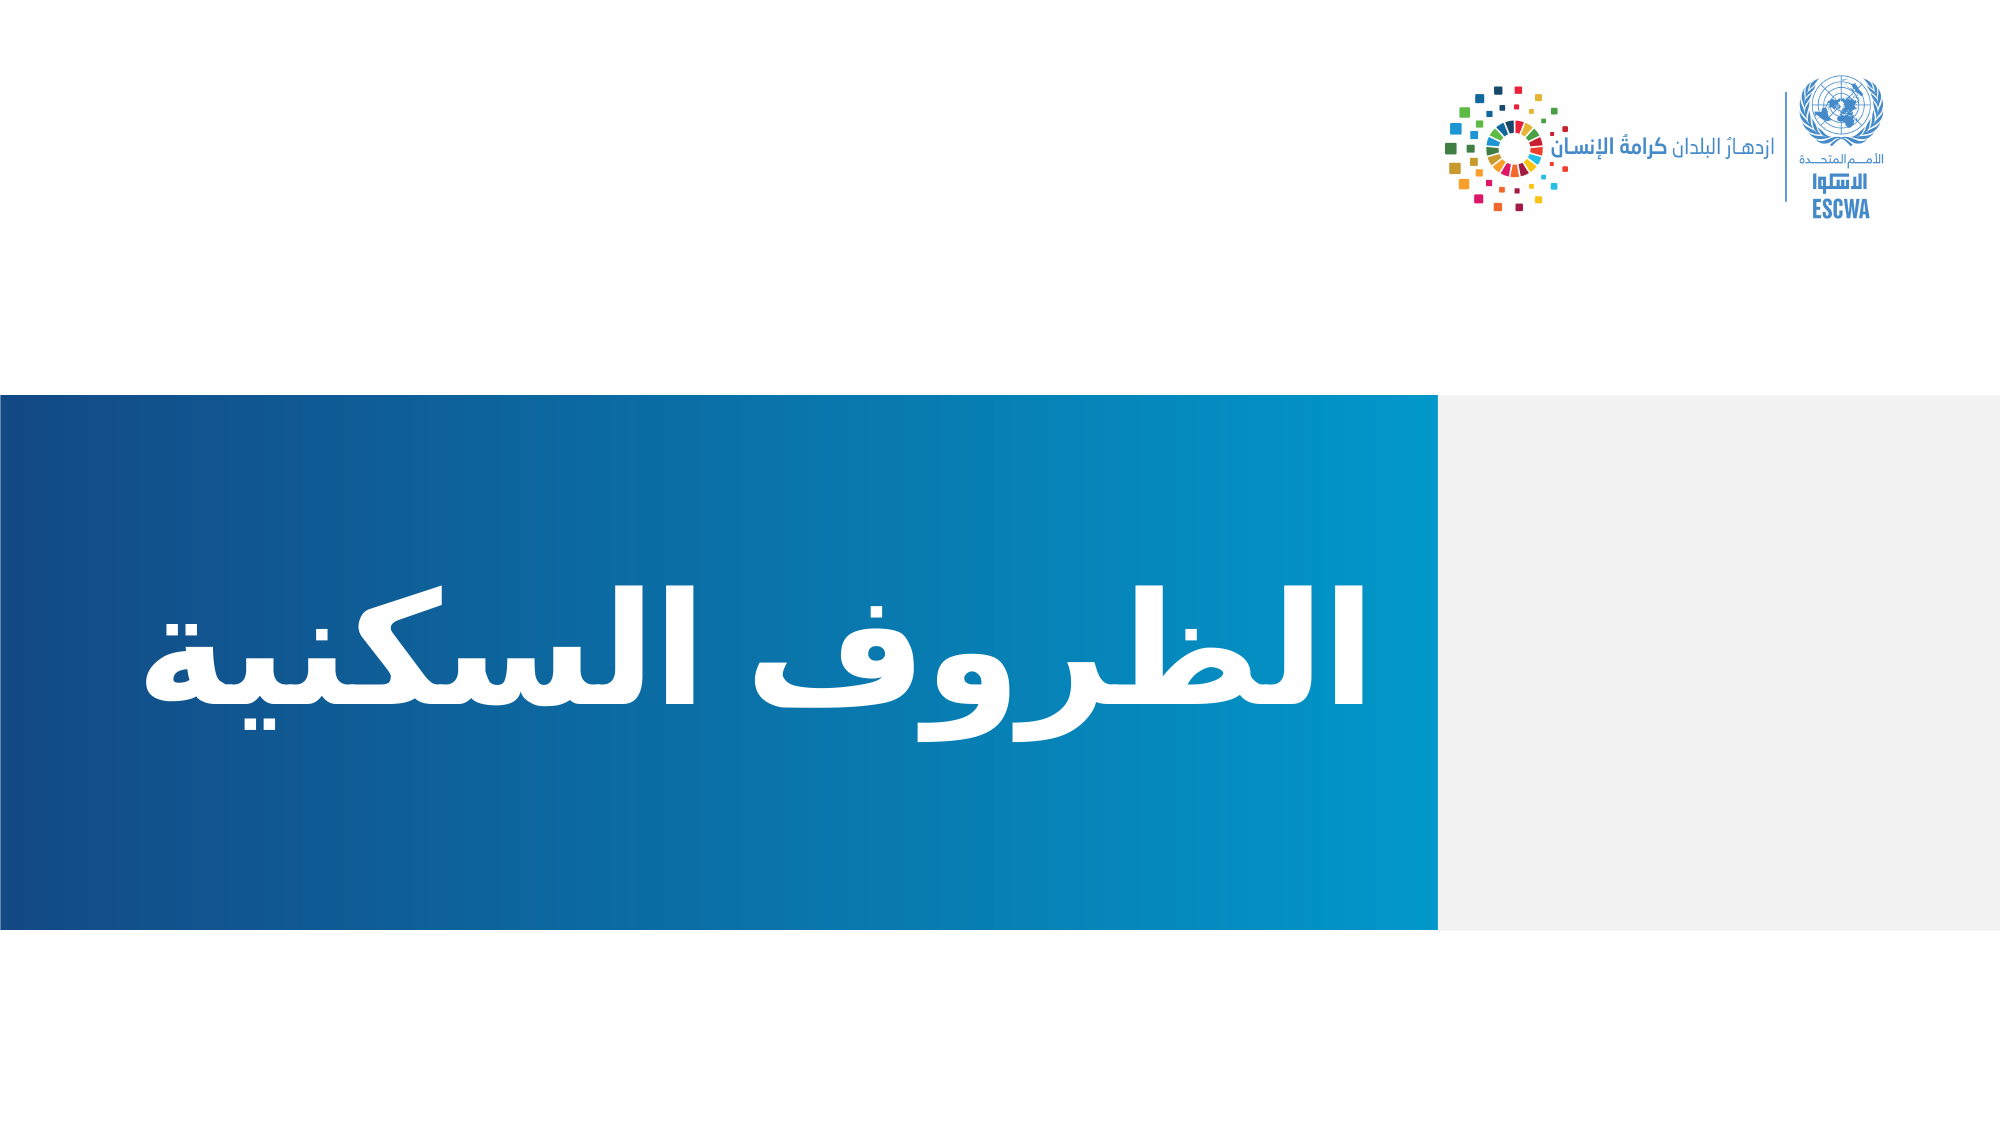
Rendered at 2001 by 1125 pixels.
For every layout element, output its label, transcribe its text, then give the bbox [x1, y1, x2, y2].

title الظروف السكنية [86, 497, 1404, 819]
picture [1442, 74, 1885, 220]
